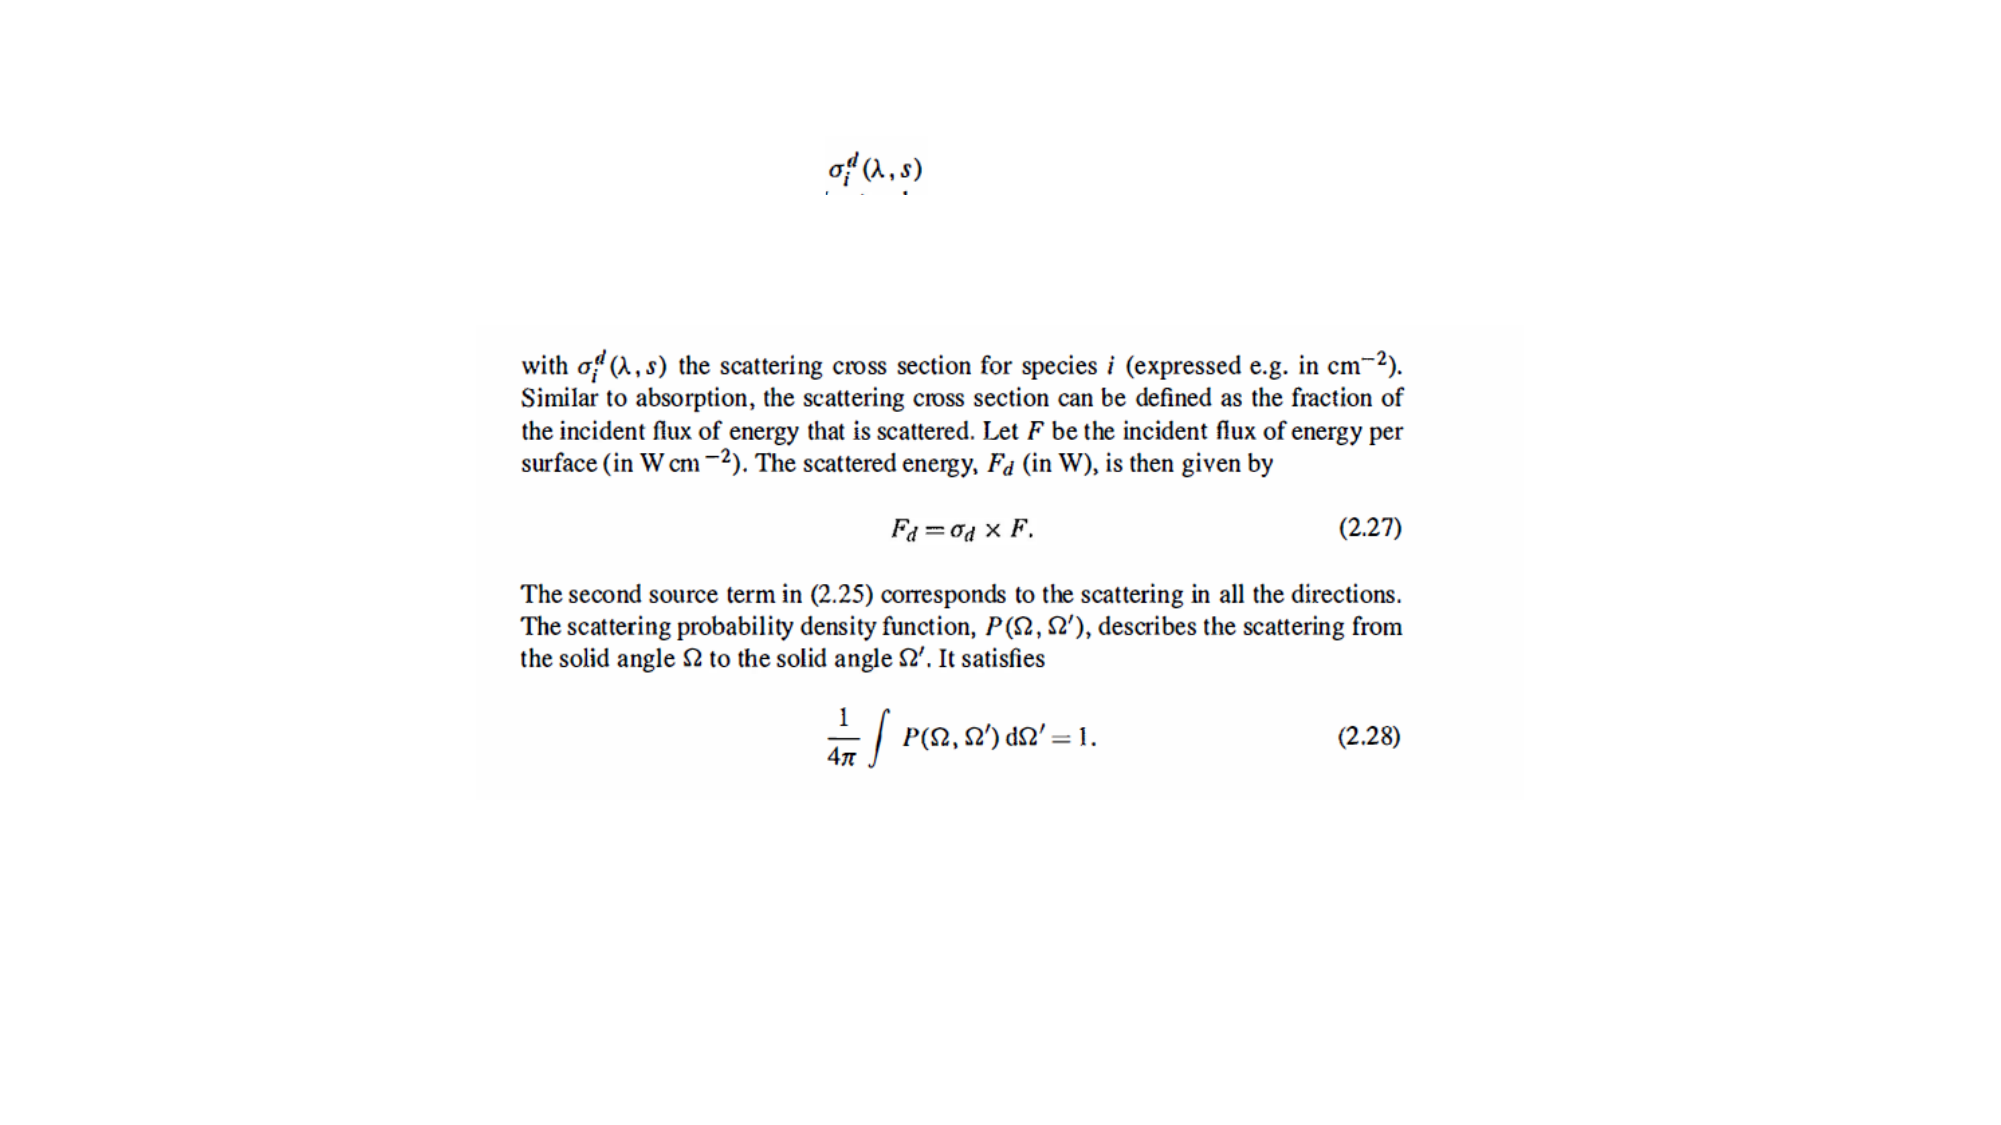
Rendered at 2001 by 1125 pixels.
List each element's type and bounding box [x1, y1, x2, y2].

picture [825, 136, 928, 195]
picture [476, 325, 1524, 800]
